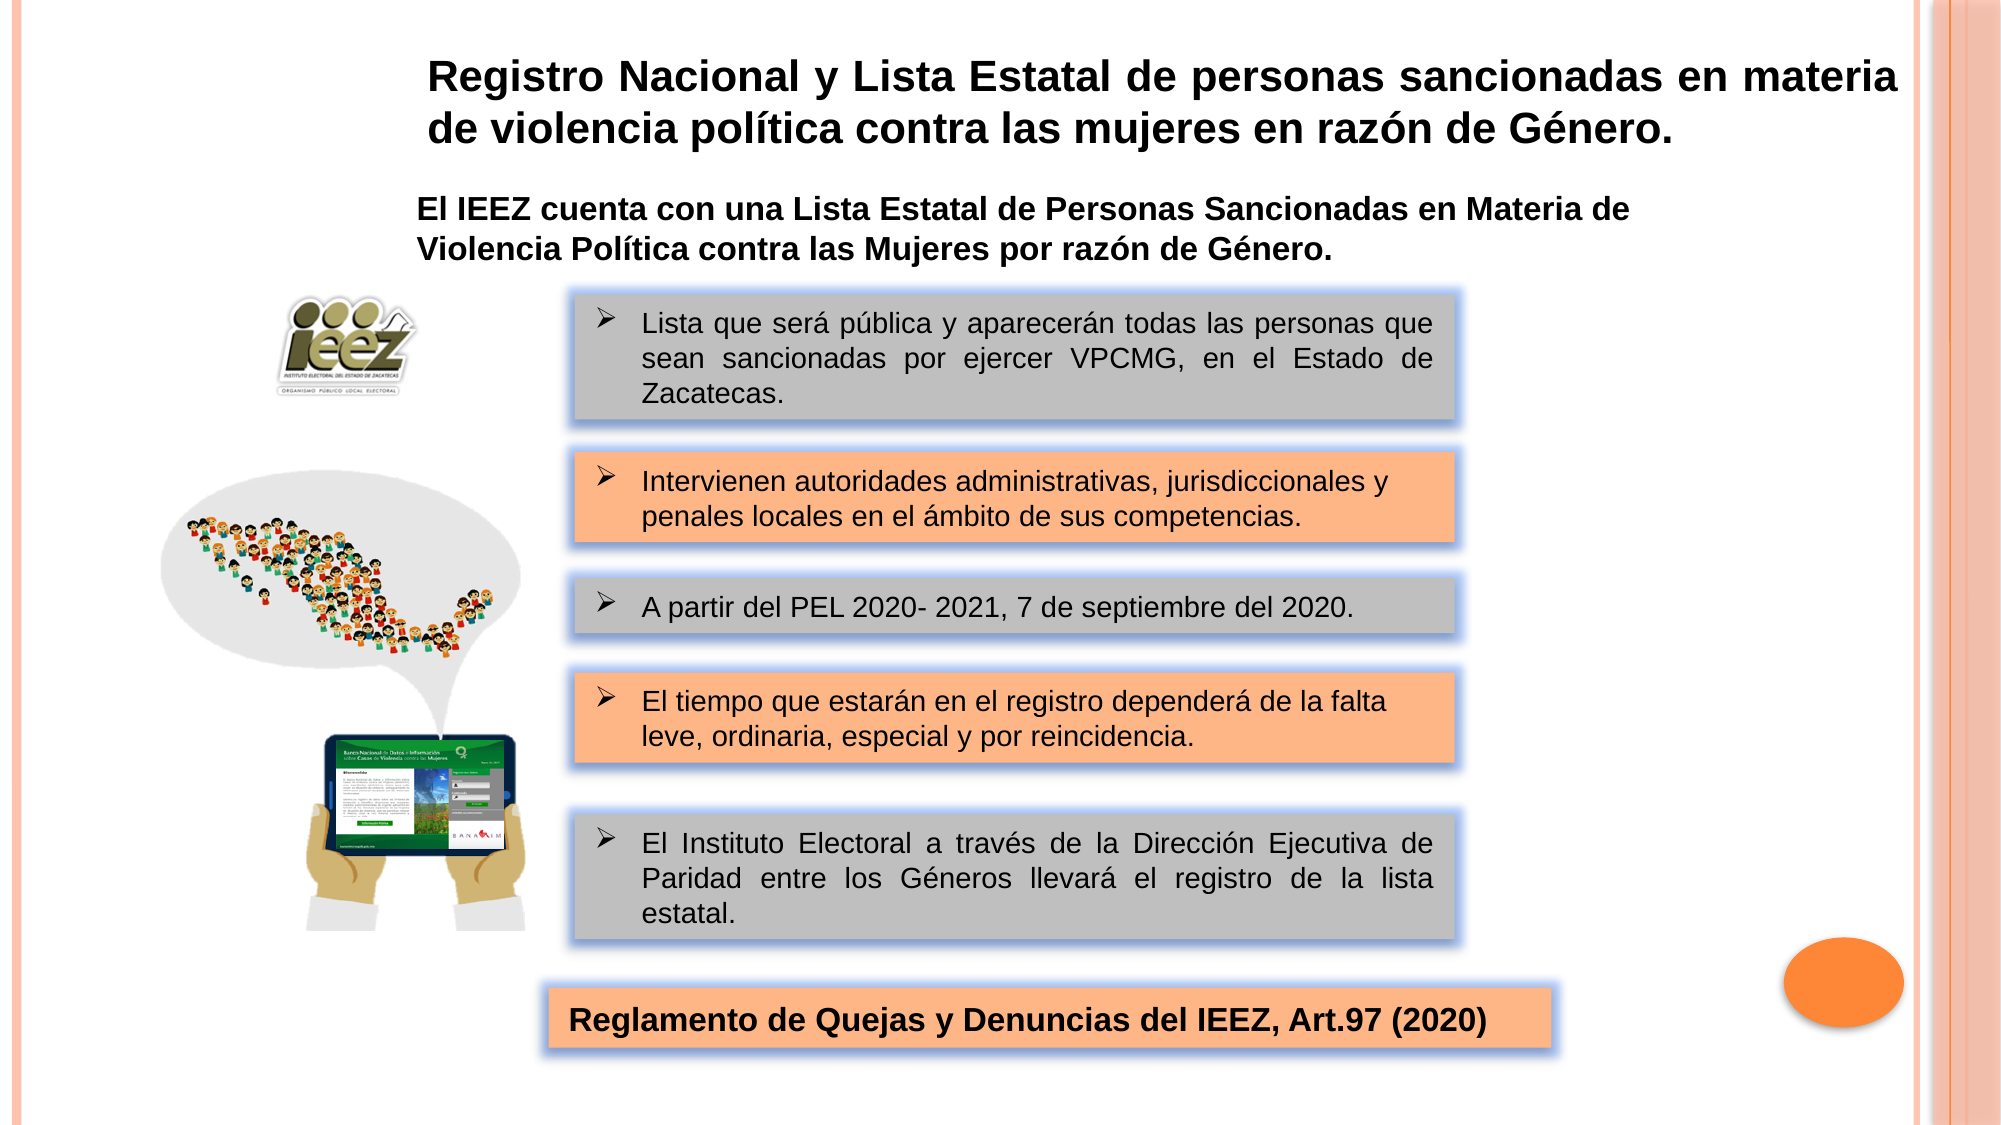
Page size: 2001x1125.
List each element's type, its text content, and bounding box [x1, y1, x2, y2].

text_box Lista que será pública y aparecerán todas las personas que sean sancionadas por ejercer VPCMG, en el Estado de Zacatecas. [574, 294, 1455, 420]
text_box Reglamento de Quejas y Denuncias del IEEZ, Art.97 (2020) [548, 987, 1552, 1048]
picture [156, 469, 533, 931]
text_box El IEEZ cuenta con una Lista Estatal de Personas Sancionadas en Materia de Violencia Política contra las Mujeres por razón de Género. [396, 177, 1744, 278]
text_box Registro Nacional y Lista Estatal de personas sancionadas en materia de violencia política contra las mujeres en razón de Género. [407, 37, 1920, 163]
text_box El Instituto Electoral a través de la Dirección Ejecutiva de Paridad entre los Géneros llevará el registro de la lista estatal. [574, 814, 1455, 940]
picture [274, 294, 421, 398]
text_box Intervienen autoridades administrativas, jurisdiccionales y penales locales en el ámbito de sus competencias. [574, 452, 1455, 543]
text_box El tiempo que estarán en el registro dependerá de la falta leve, ordinaria, especial y por reincidencia. [574, 672, 1455, 763]
text_box A partir del PEL 2020- 2021, 7 de septiembre del 2020. [574, 578, 1455, 634]
